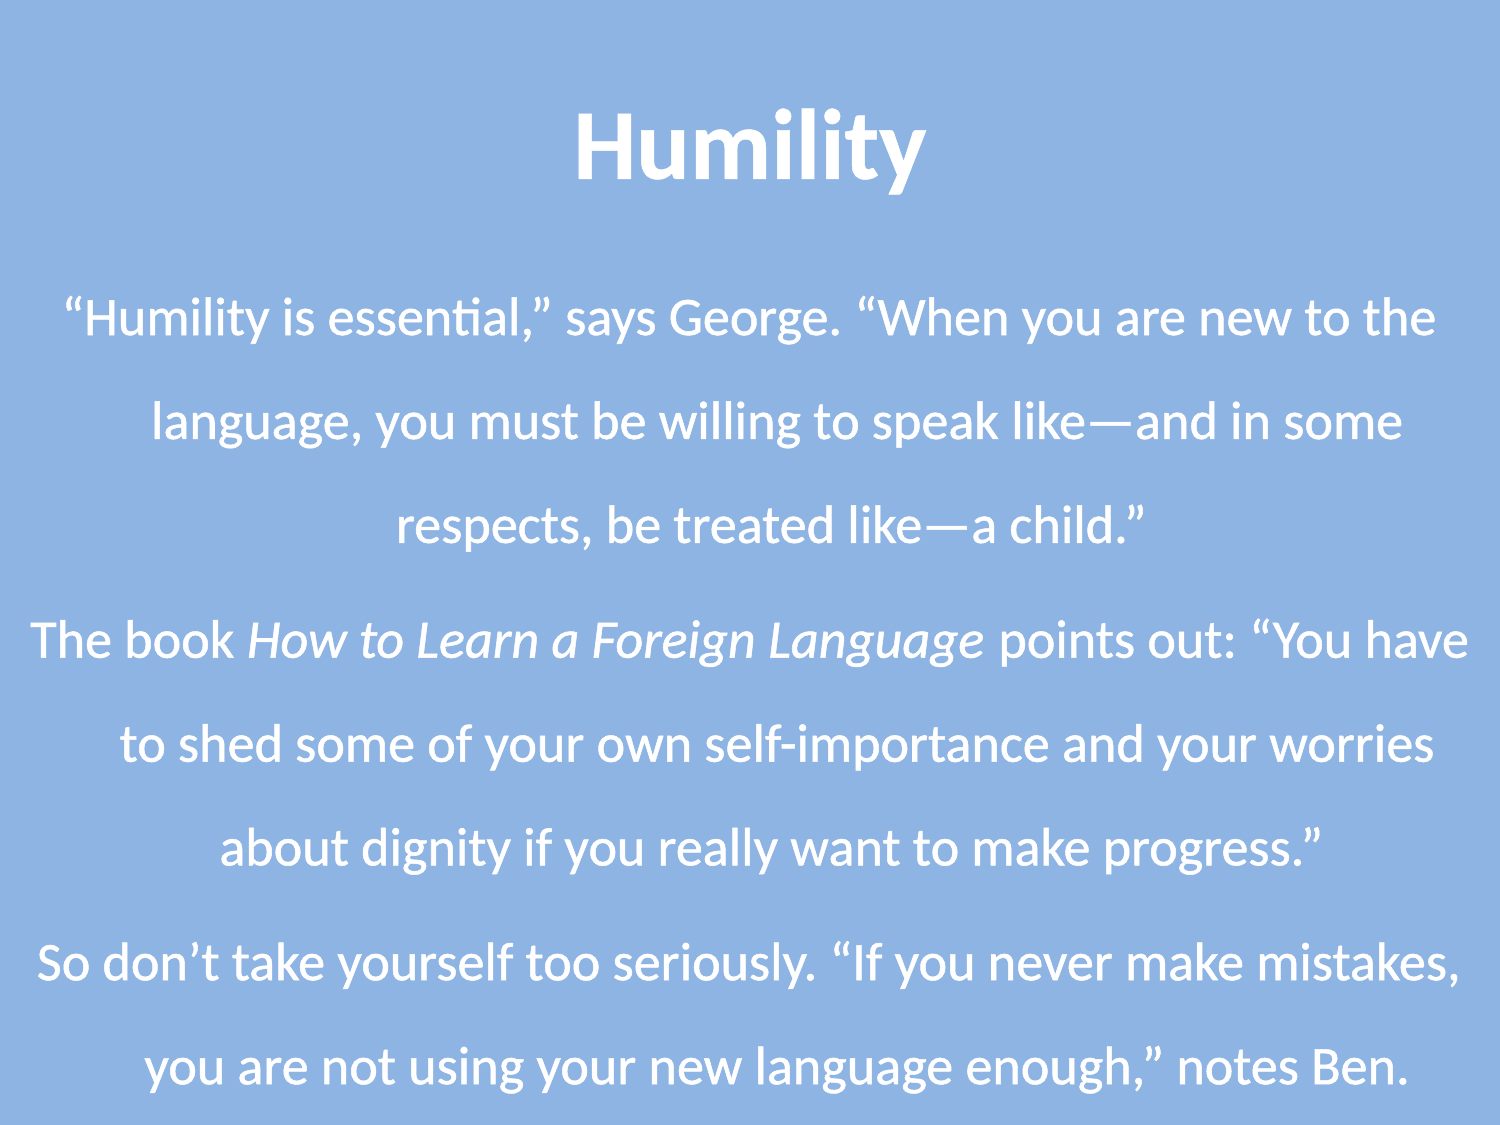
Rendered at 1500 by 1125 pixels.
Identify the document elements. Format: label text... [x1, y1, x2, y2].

title Humility [75, 45, 1425, 233]
list “Humility is essential,” says George. “When you are new to the language, you must be willing to speak like—and in some respects, be treated like—a child.” The book How to Learn a Foreign Language points out: “You have to shed some of your own self-importance and your worries about dignity if you really want to make progress.” So don’t take yourself too seriously. “If you never make mistakes, you are not using your new language enough,” notes Ben. [0, 234, 1500, 1125]
